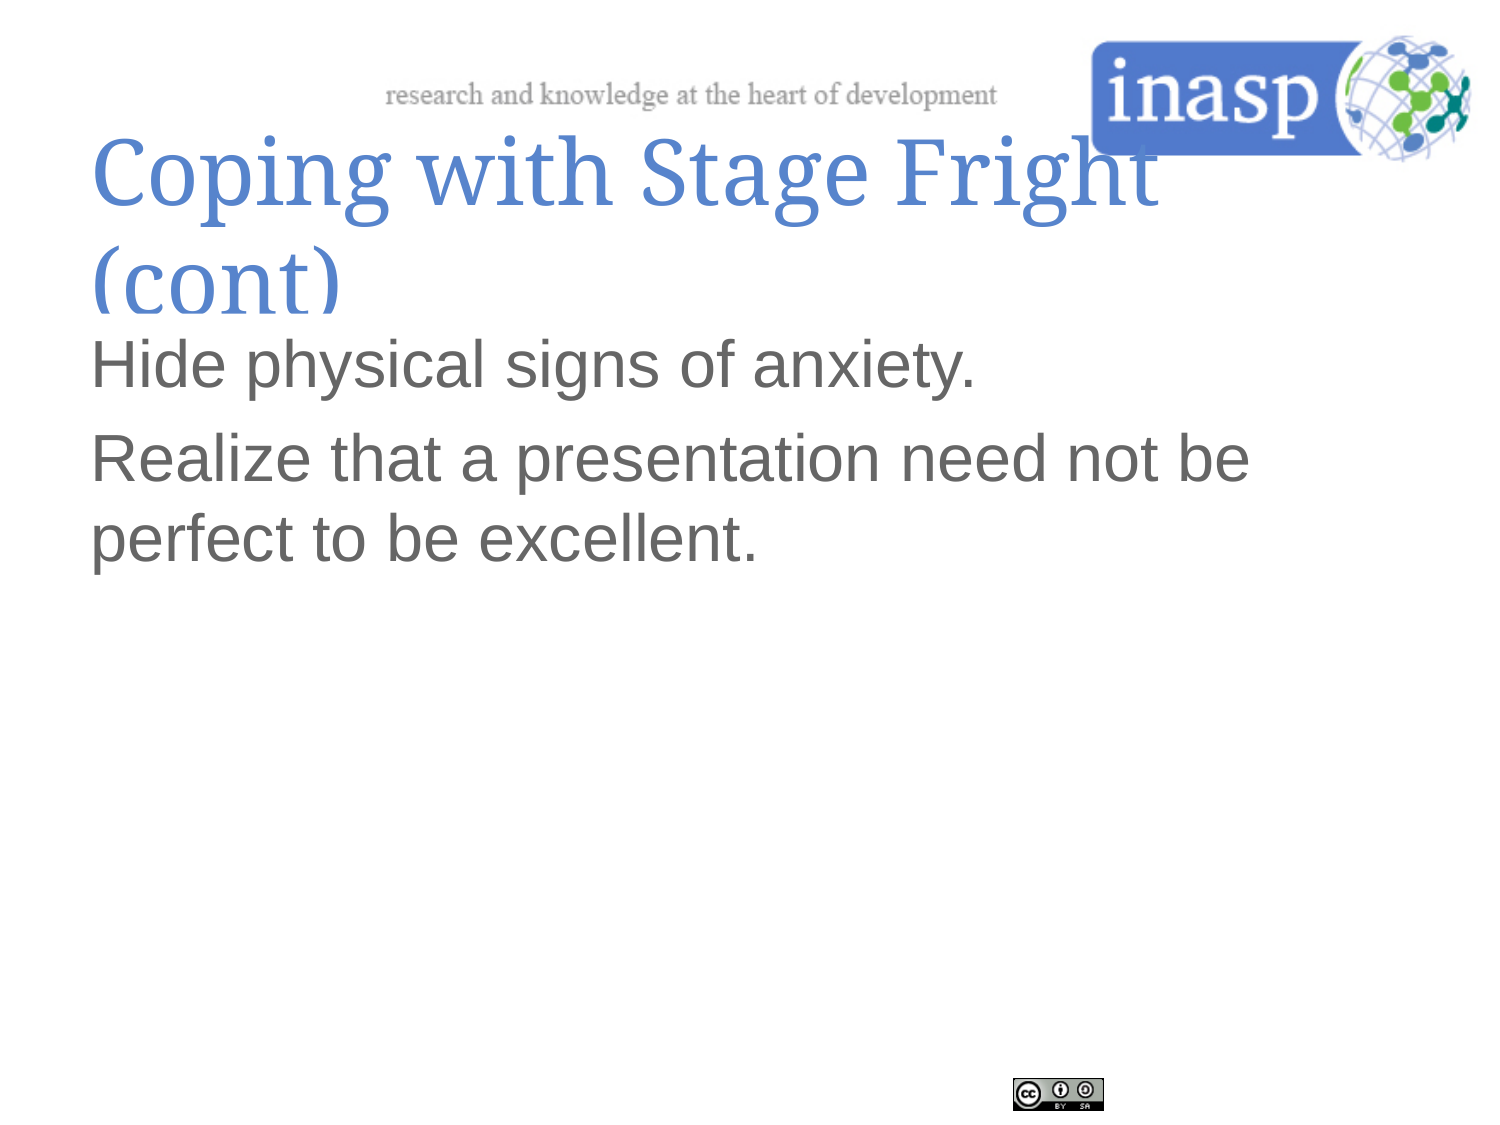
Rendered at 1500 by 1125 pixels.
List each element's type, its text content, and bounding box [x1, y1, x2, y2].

list Hide physical signs of anxiety. Realize that a presentation need not be perfect to be excellent. [75, 313, 1426, 1020]
picture [1013, 1078, 1104, 1111]
title Coping with Stage Fright (cont) [75, 154, 1425, 294]
picture [385, 24, 1484, 173]
